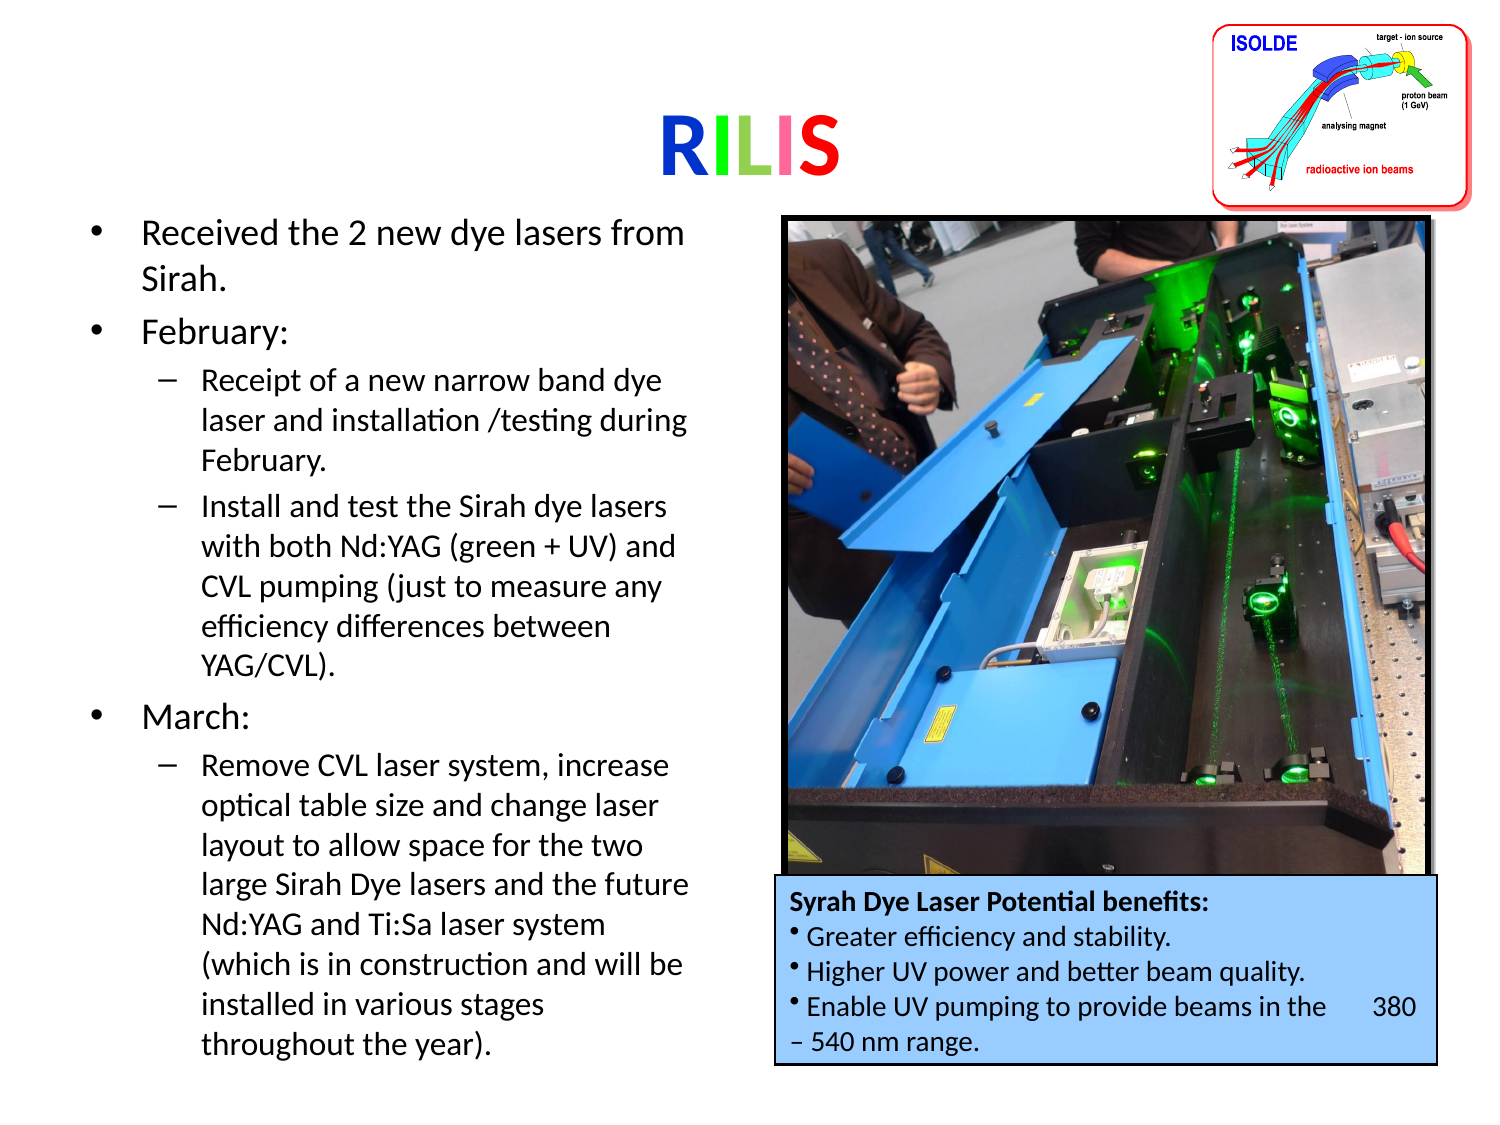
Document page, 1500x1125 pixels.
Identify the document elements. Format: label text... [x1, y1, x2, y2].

list Received the 2 new dye lasers from Sirah. February: Receipt of a new narrow band dye laser and installation /testing during February. Install and test the Sirah dye lasers with both Nd:YAG (green + UV) and CVL pumping (just to measure any efficiency differences between YAG/CVL). March: Remove CVL laser system, increase optical table size and change laser layout to allow space for the two large Sirah Dye lasers and the future Nd:YAG and Ti:Sa laser system (which is in construction and will be installed in various stages throughout the year). [75, 200, 713, 1088]
picture [1212, 24, 1473, 212]
title RILIS [75, 45, 1208, 233]
picture [787, 220, 1426, 1003]
text_box Syrah Dye Laser Potential benefits: Greater efficiency and stability. Higher UV power and better beam quality. Enable UV pumping to provide beams in the 380 – 540 nm range. [774, 874, 1438, 1065]
